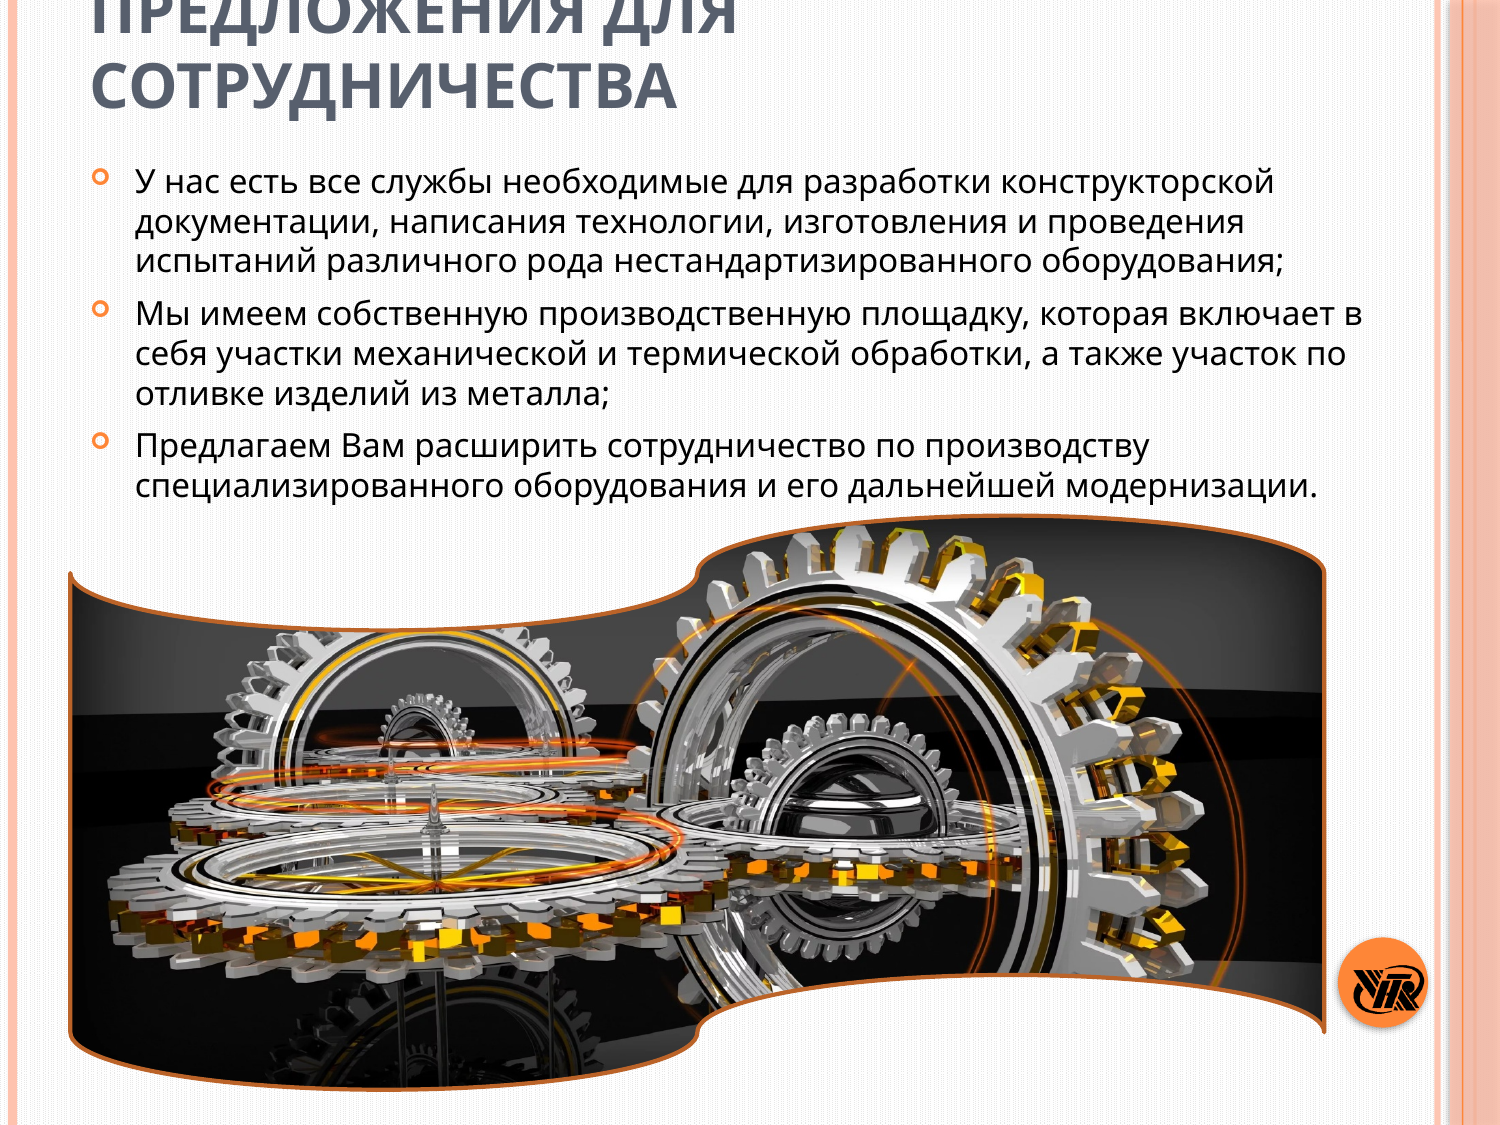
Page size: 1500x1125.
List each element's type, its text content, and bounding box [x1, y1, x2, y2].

list У нас есть все службы необходимые для разработки конструкторской документации, написания технологии, изготовления и проведения испытаний различного рода нестандартизированного оборудования; Мы имеем собственную производственную площадку, которая включает в себя участки механической и термической обработки, а также участок по отливке изделий из металла; Предлагаем Вам расширить сотрудничество по производству специализированного оборудования и его дальнейшей модернизации. [74, 152, 1384, 563]
text_box [68, 513, 1327, 1092]
picture [1352, 963, 1426, 1016]
title ПРЕДЛОЖЕНИЯ ДЛЯ СОТРУДНИЧЕСТВА [75, 44, 1313, 129]
